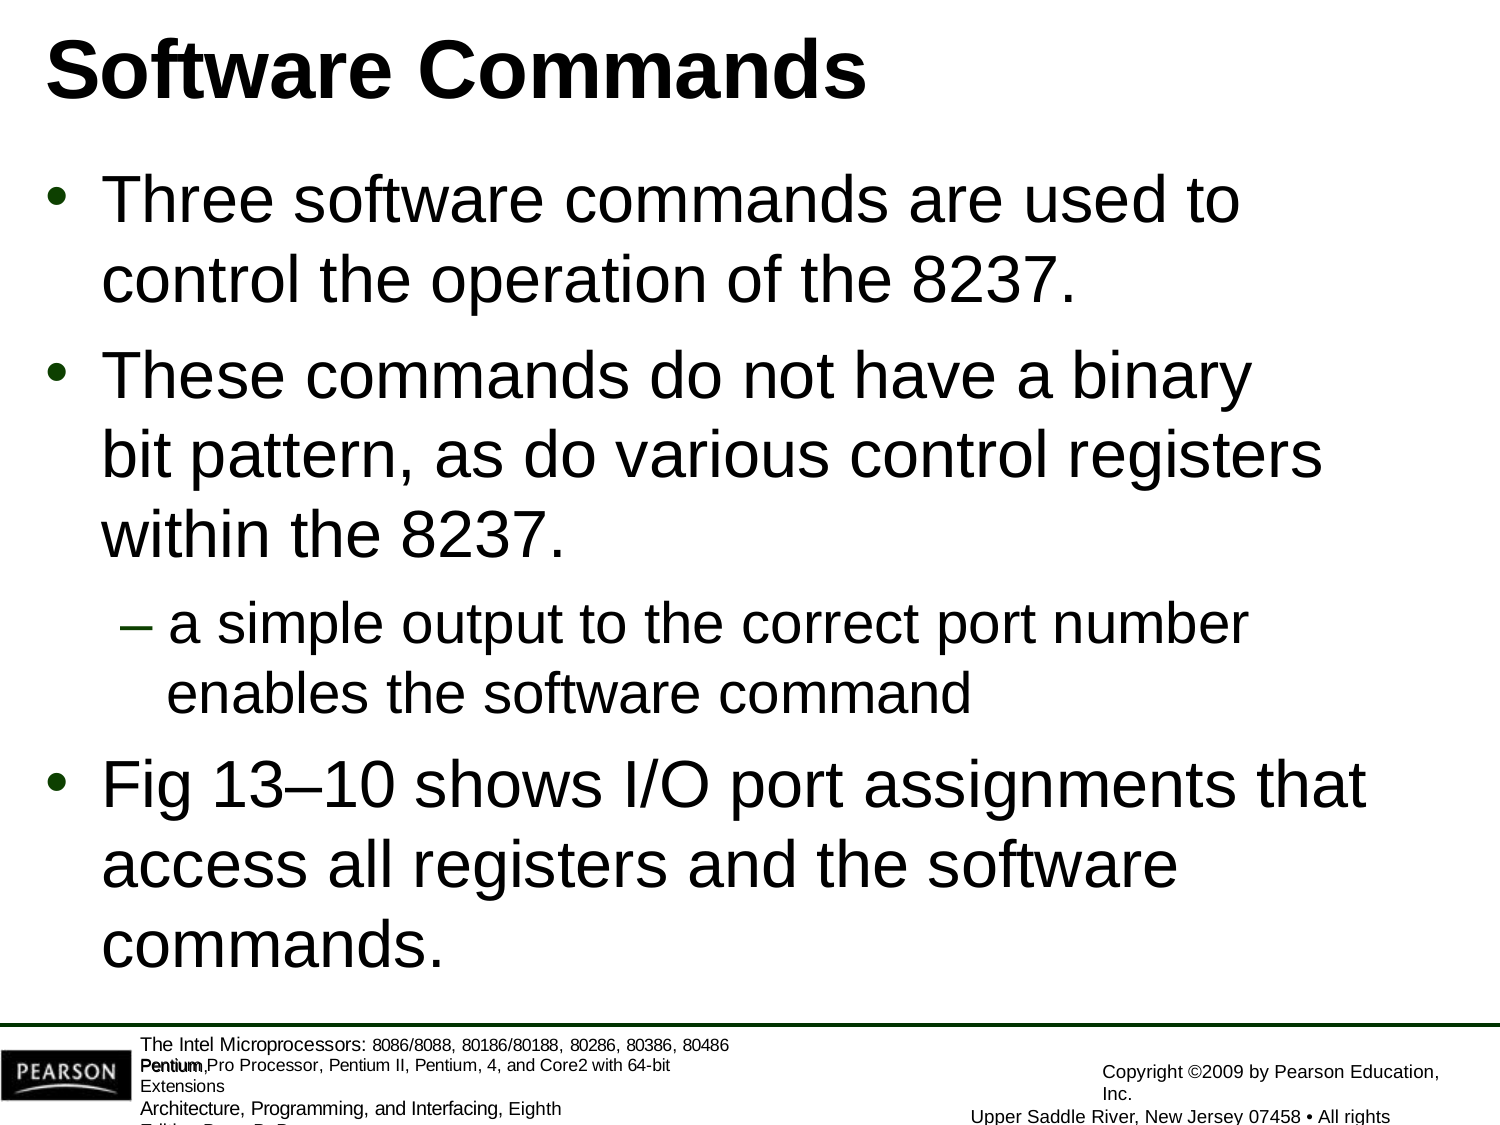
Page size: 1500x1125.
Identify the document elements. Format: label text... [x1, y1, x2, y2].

text_box Three software commands are used to control the operation of the 8237. These commands do not have a binary bit pattern, as do various control registers within the 8237. – a simple output to the correct port number enables the software command Fig 13–10 shows I/O port assignments that access all registers and the software commands. [42, 155, 1370, 981]
title Software Commands [42, 15, 1458, 220]
text_box [0, 1049, 133, 1102]
text_box The Intel Microprocessors: 8086/8088, 80186/80188, 80286, 80386, 80486 Pentium, [137, 1031, 796, 1057]
footer Copyright ©2009 by Pearson Education, Inc. Upper Saddle River, New Jersey 07458 • All rights reserved. [968, 1059, 1475, 1107]
text_box Pentium Pro Processor, Pentium II, Pentium, 4, and Core2 with 64-bit Extensions Architecture, Programming, and Interfacing, Eighth Edition Barry B. Brey [137, 1053, 744, 1122]
